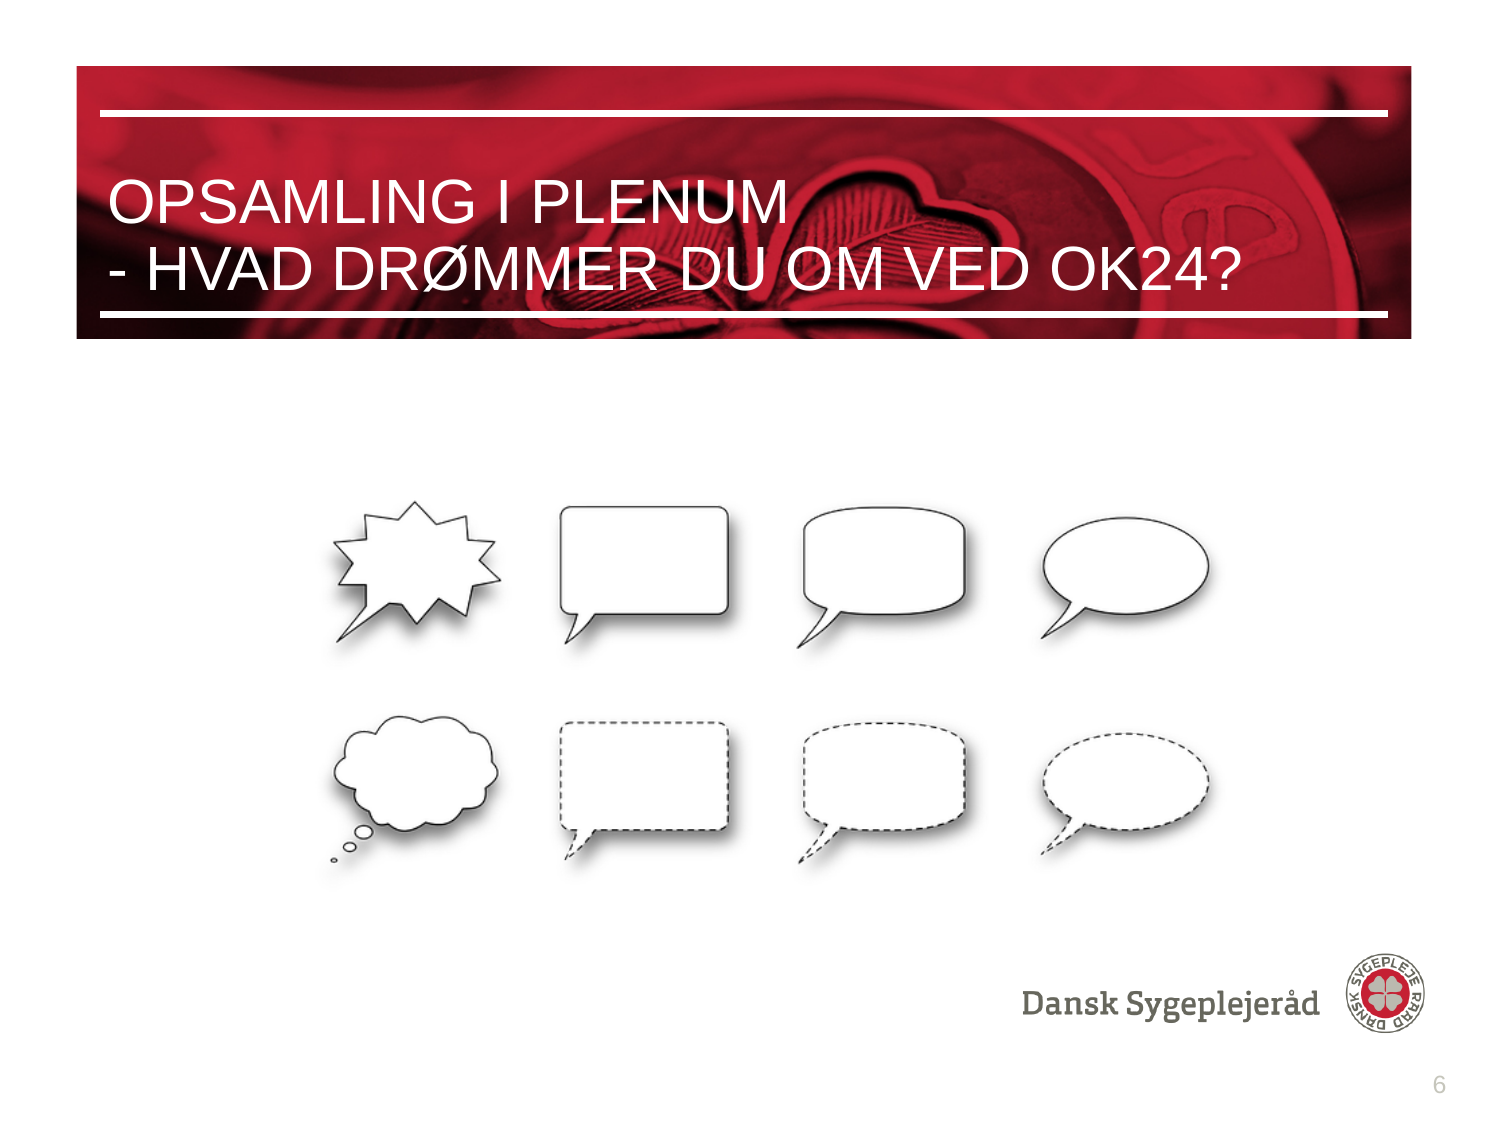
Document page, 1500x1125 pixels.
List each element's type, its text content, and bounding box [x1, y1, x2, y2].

picture [360, 944, 1435, 1071]
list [312, 467, 1227, 926]
picture [76, 66, 1412, 339]
title opsAMLING I PLENUM - Hvad drømmer du om ved ok24? [107, 137, 1388, 303]
slide_number 6 [1432, 1068, 1500, 1098]
